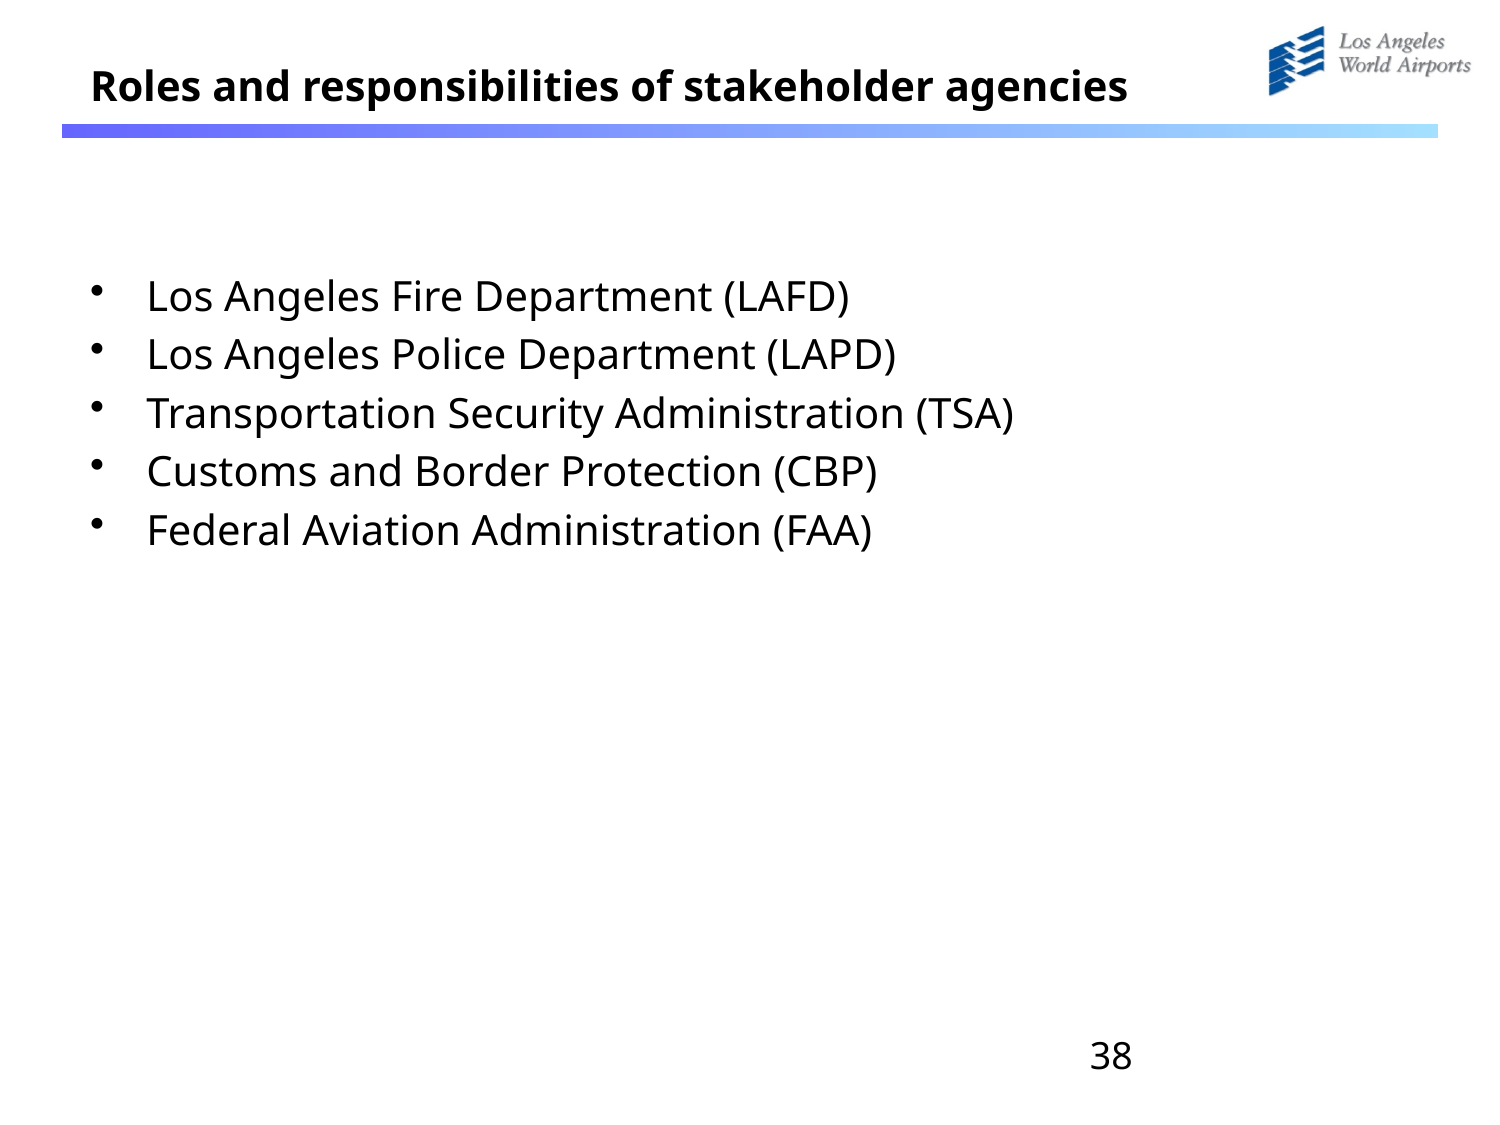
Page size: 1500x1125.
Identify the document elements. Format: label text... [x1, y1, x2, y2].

list Los Angeles Fire Department (LAFD) Los Angeles Police Department (LAPD) Transportation Security Administration (TSA) Customs and Border Protection (CBP) Federal Aviation Administration (FAA) [75, 262, 1425, 1005]
title Roles and responsibilities of stakeholder agencies [75, 45, 1425, 125]
slide_number 38 [1074, 1024, 1425, 1103]
picture [1262, 24, 1474, 97]
